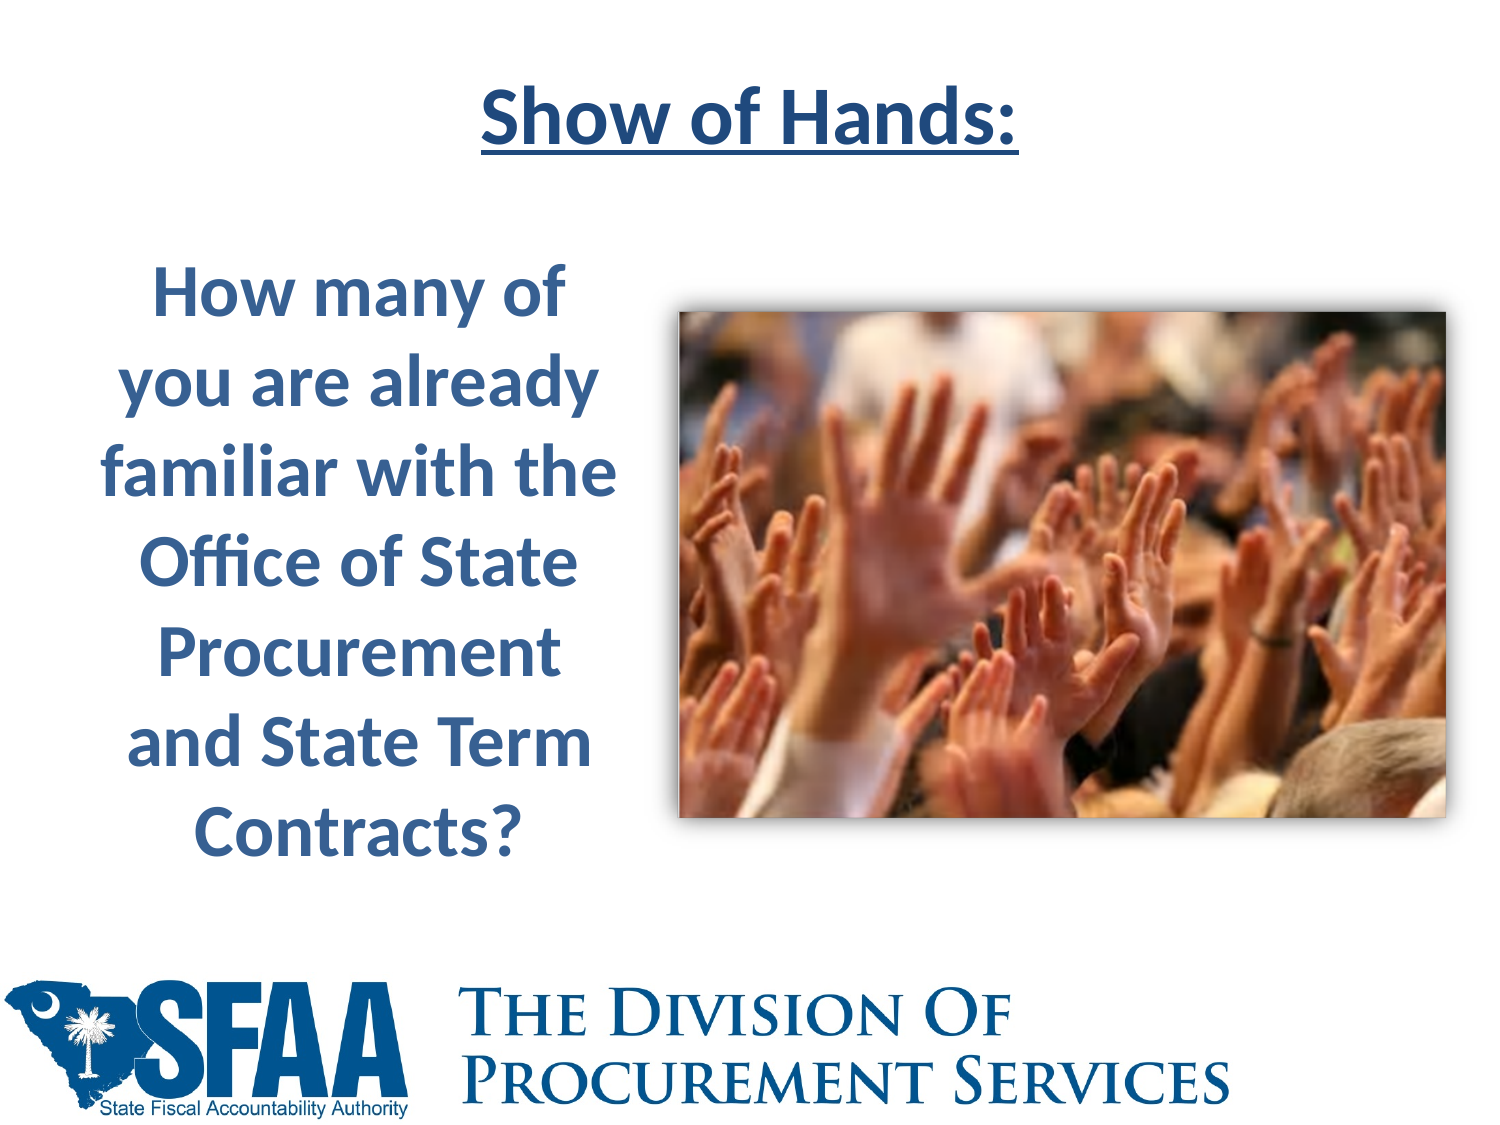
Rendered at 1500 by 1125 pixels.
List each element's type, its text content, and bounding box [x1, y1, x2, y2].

picture [640, 275, 1483, 856]
title Show of Hands: [75, 29, 1425, 193]
list How many of you are already familiar with the Office of State Procurement and State Term Contracts? [78, 234, 641, 897]
picture [0, 972, 1500, 1124]
